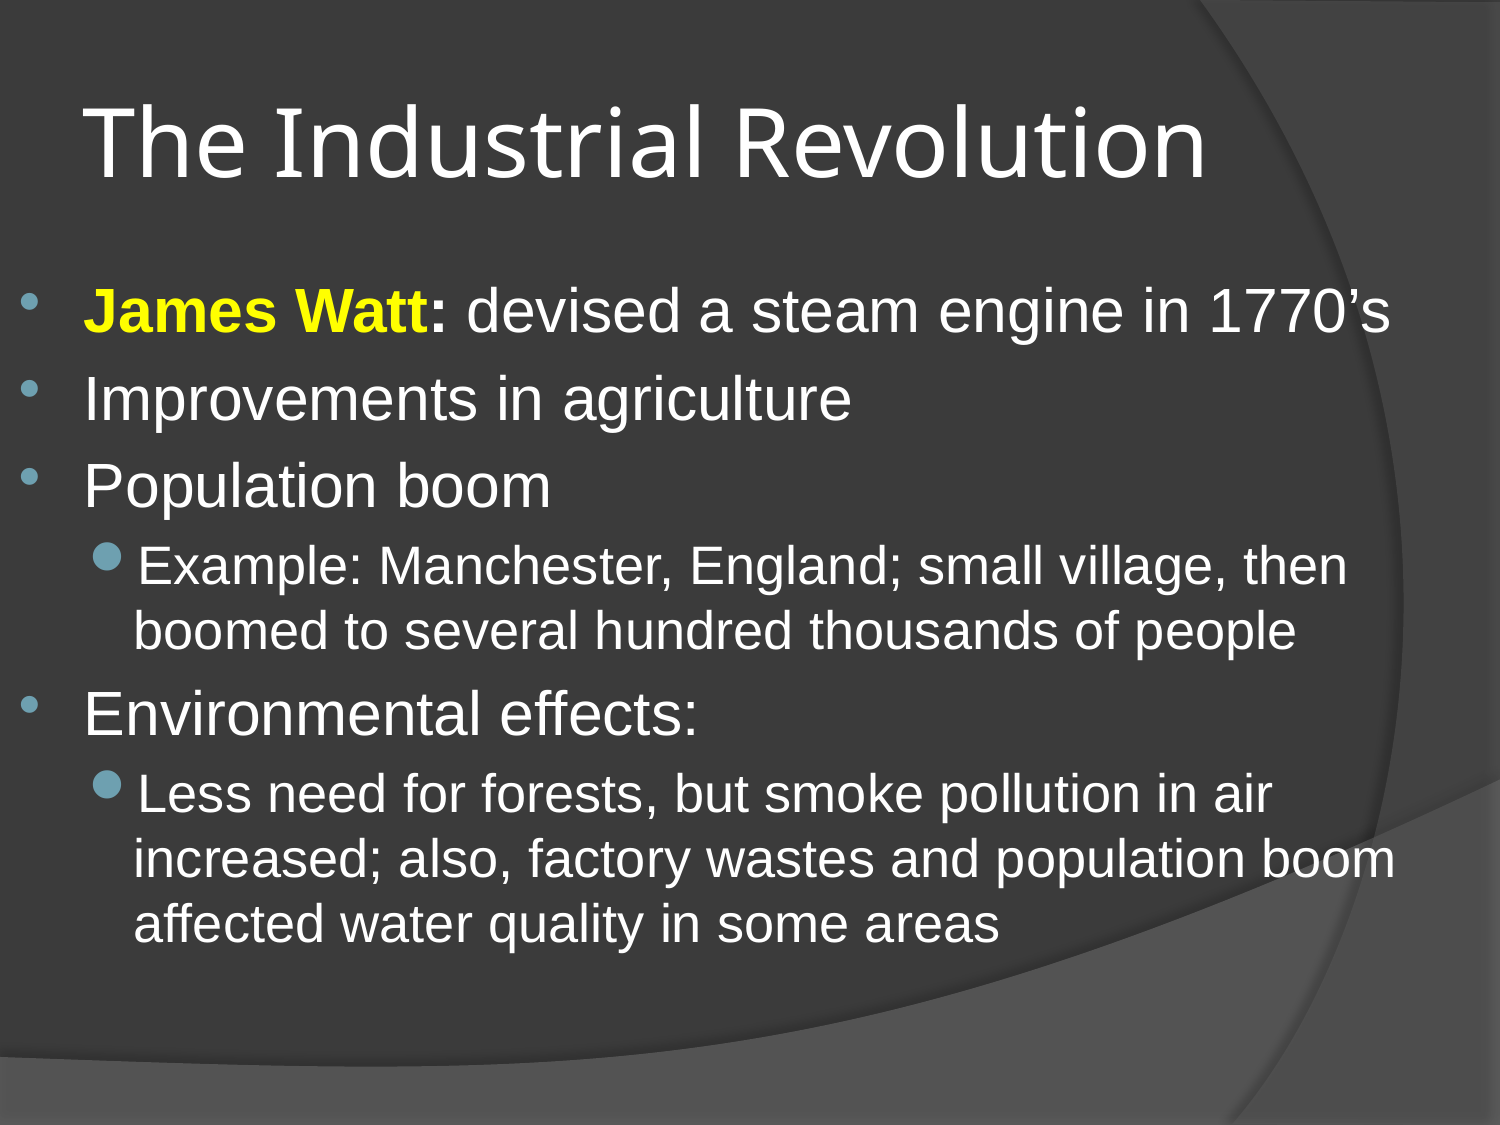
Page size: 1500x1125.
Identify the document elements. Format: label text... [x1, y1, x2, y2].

list James Watt: devised a steam engine in 1770’s Improvements in agriculture Population boom Example: Manchester, England; small village, then boomed to several hundred thousands of people Environmental effects: Less need for forests, but smoke pollution in air increased; also, factory wastes and population boom affected water quality in some areas [0, 262, 1500, 1125]
title The Industrial Revolution [74, 44, 1301, 233]
